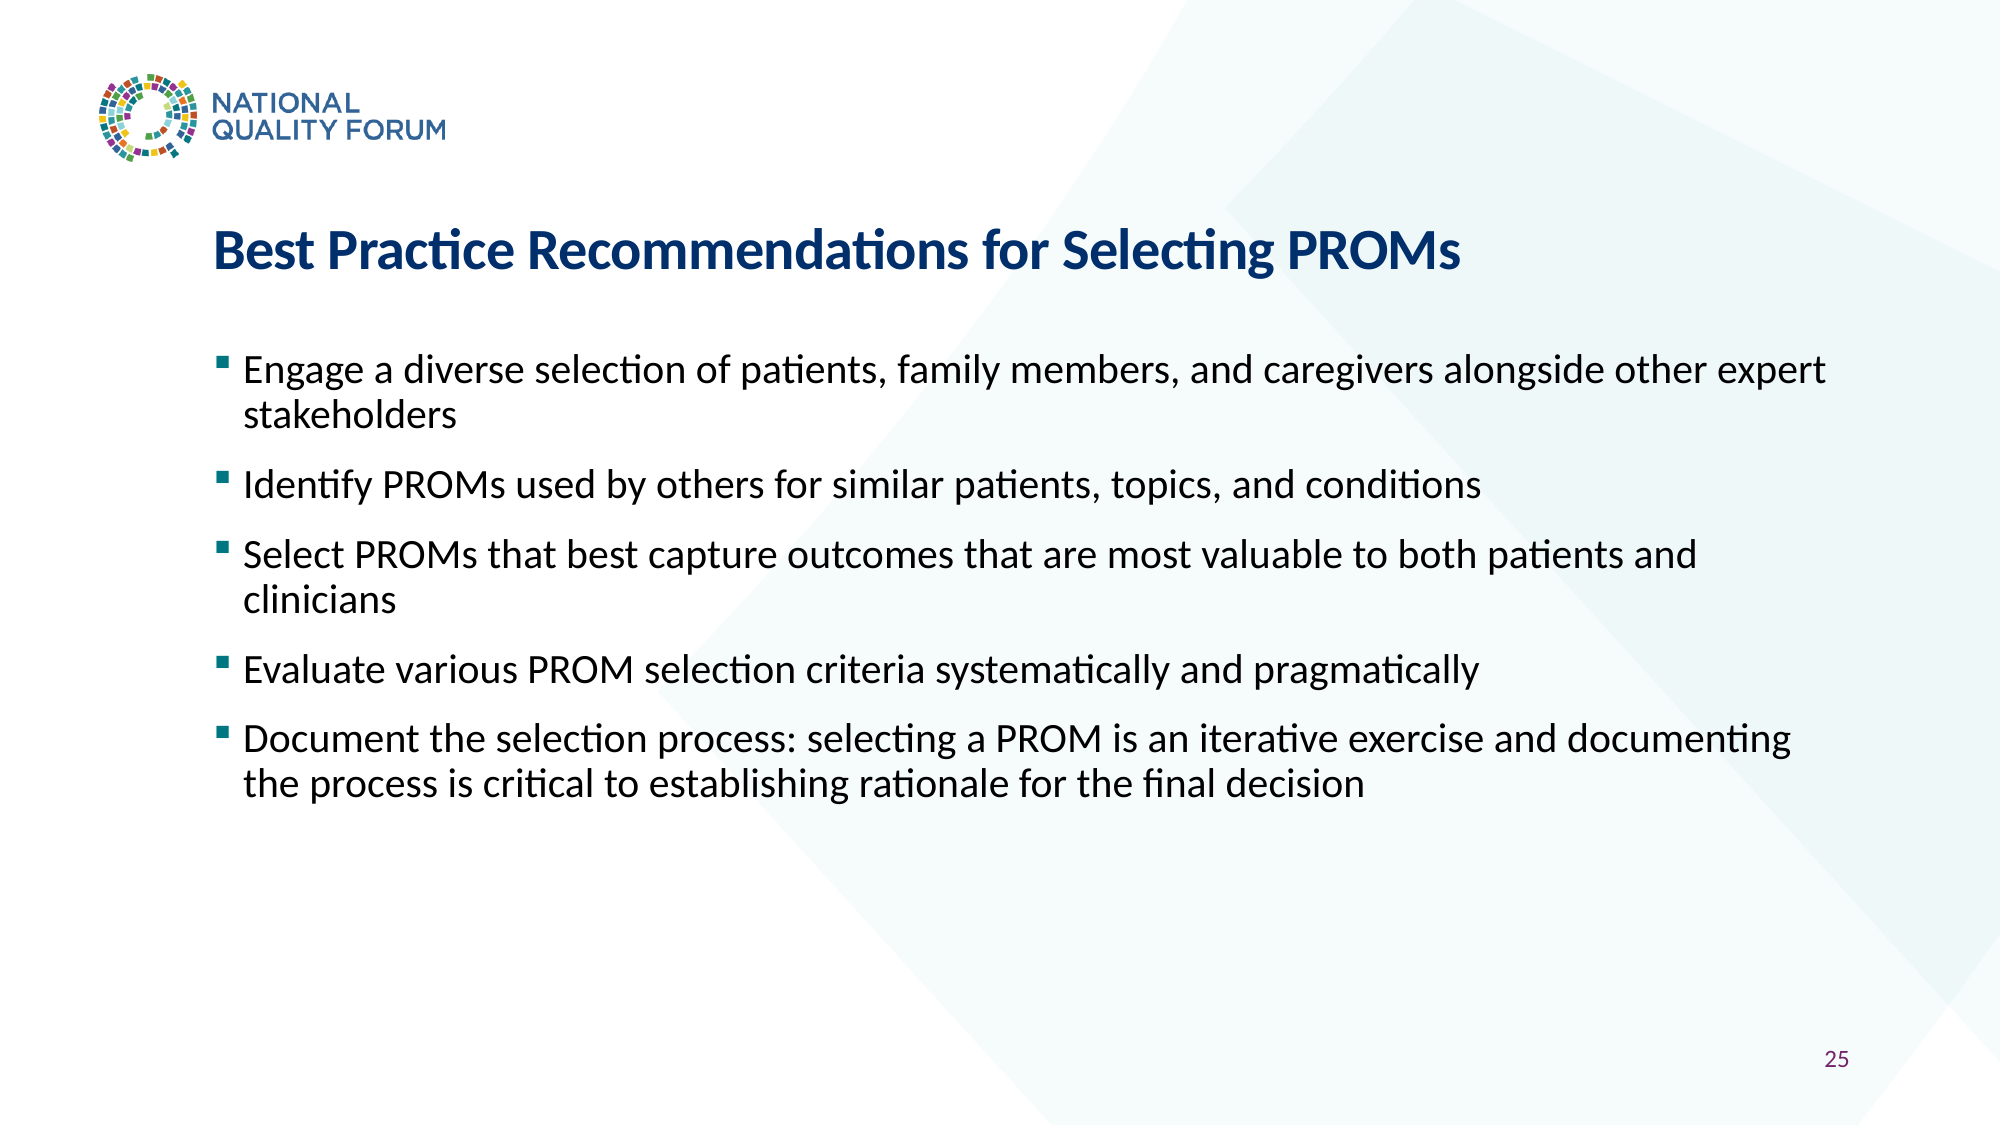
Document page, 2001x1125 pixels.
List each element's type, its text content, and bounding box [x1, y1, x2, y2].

slide_number 25 [1749, 1042, 1850, 1088]
list Engage a diverse selection of patients, family members, and caregivers alongside other expert stakeholders Identify PROMs used by others for similar patients, topics, and conditions Select PROMs that best capture outcomes that are most valuable to both patients and clinicians Evaluate various PROM selection criteria systematically and pragmatically Document the selection process: selecting a PROM is an iterative exercise and documenting the process is critical to establishing rationale for the final decision [213, 347, 1850, 1014]
picture [0, 0, 2001, 1125]
title Best Practice Recommendations for Selecting PROMs [213, 224, 1850, 336]
